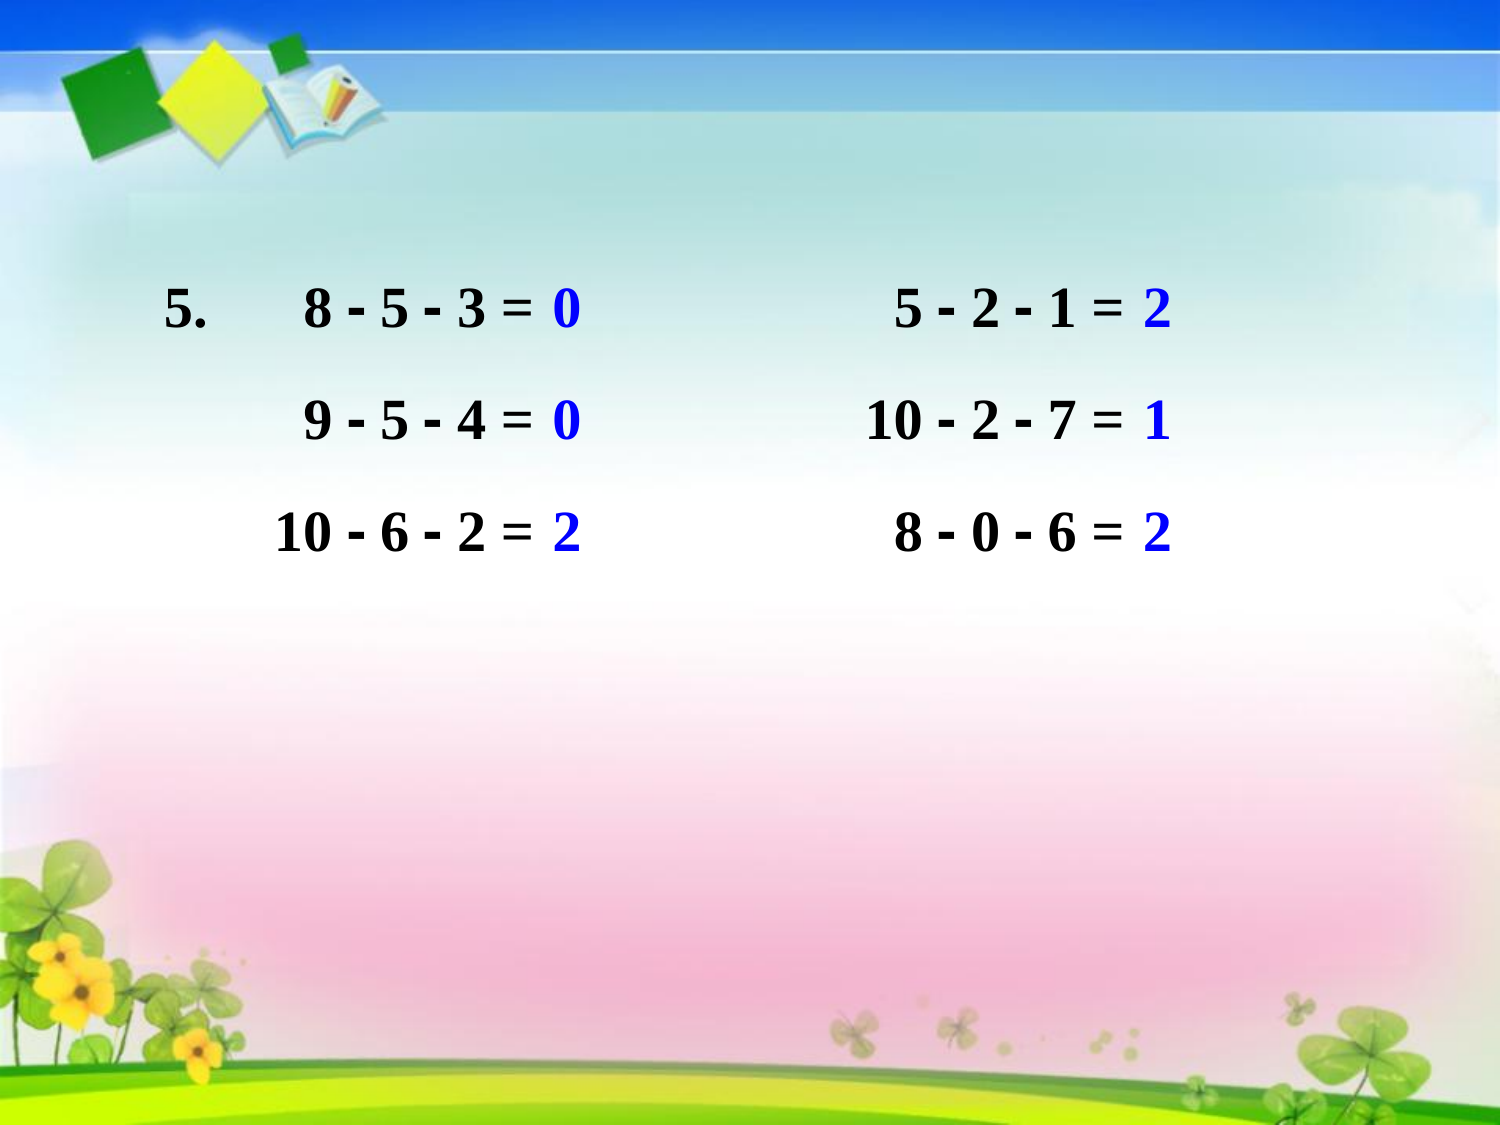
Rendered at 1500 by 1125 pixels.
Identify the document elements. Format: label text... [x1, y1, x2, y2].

text_box 5 - 2 - 1 = 10 - 2 - 7 = 8 - 0 - 6 = [797, 219, 1128, 571]
text_box 8 - 5 - 3 = 9 - 5 - 4 = 10 - 6 - 2 = [206, 219, 537, 571]
text_box 5. [149, 219, 206, 347]
picture [0, 0, 1500, 1125]
text_box 0 0 2 [537, 219, 625, 571]
text_box 2 1 2 [1128, 219, 1216, 571]
